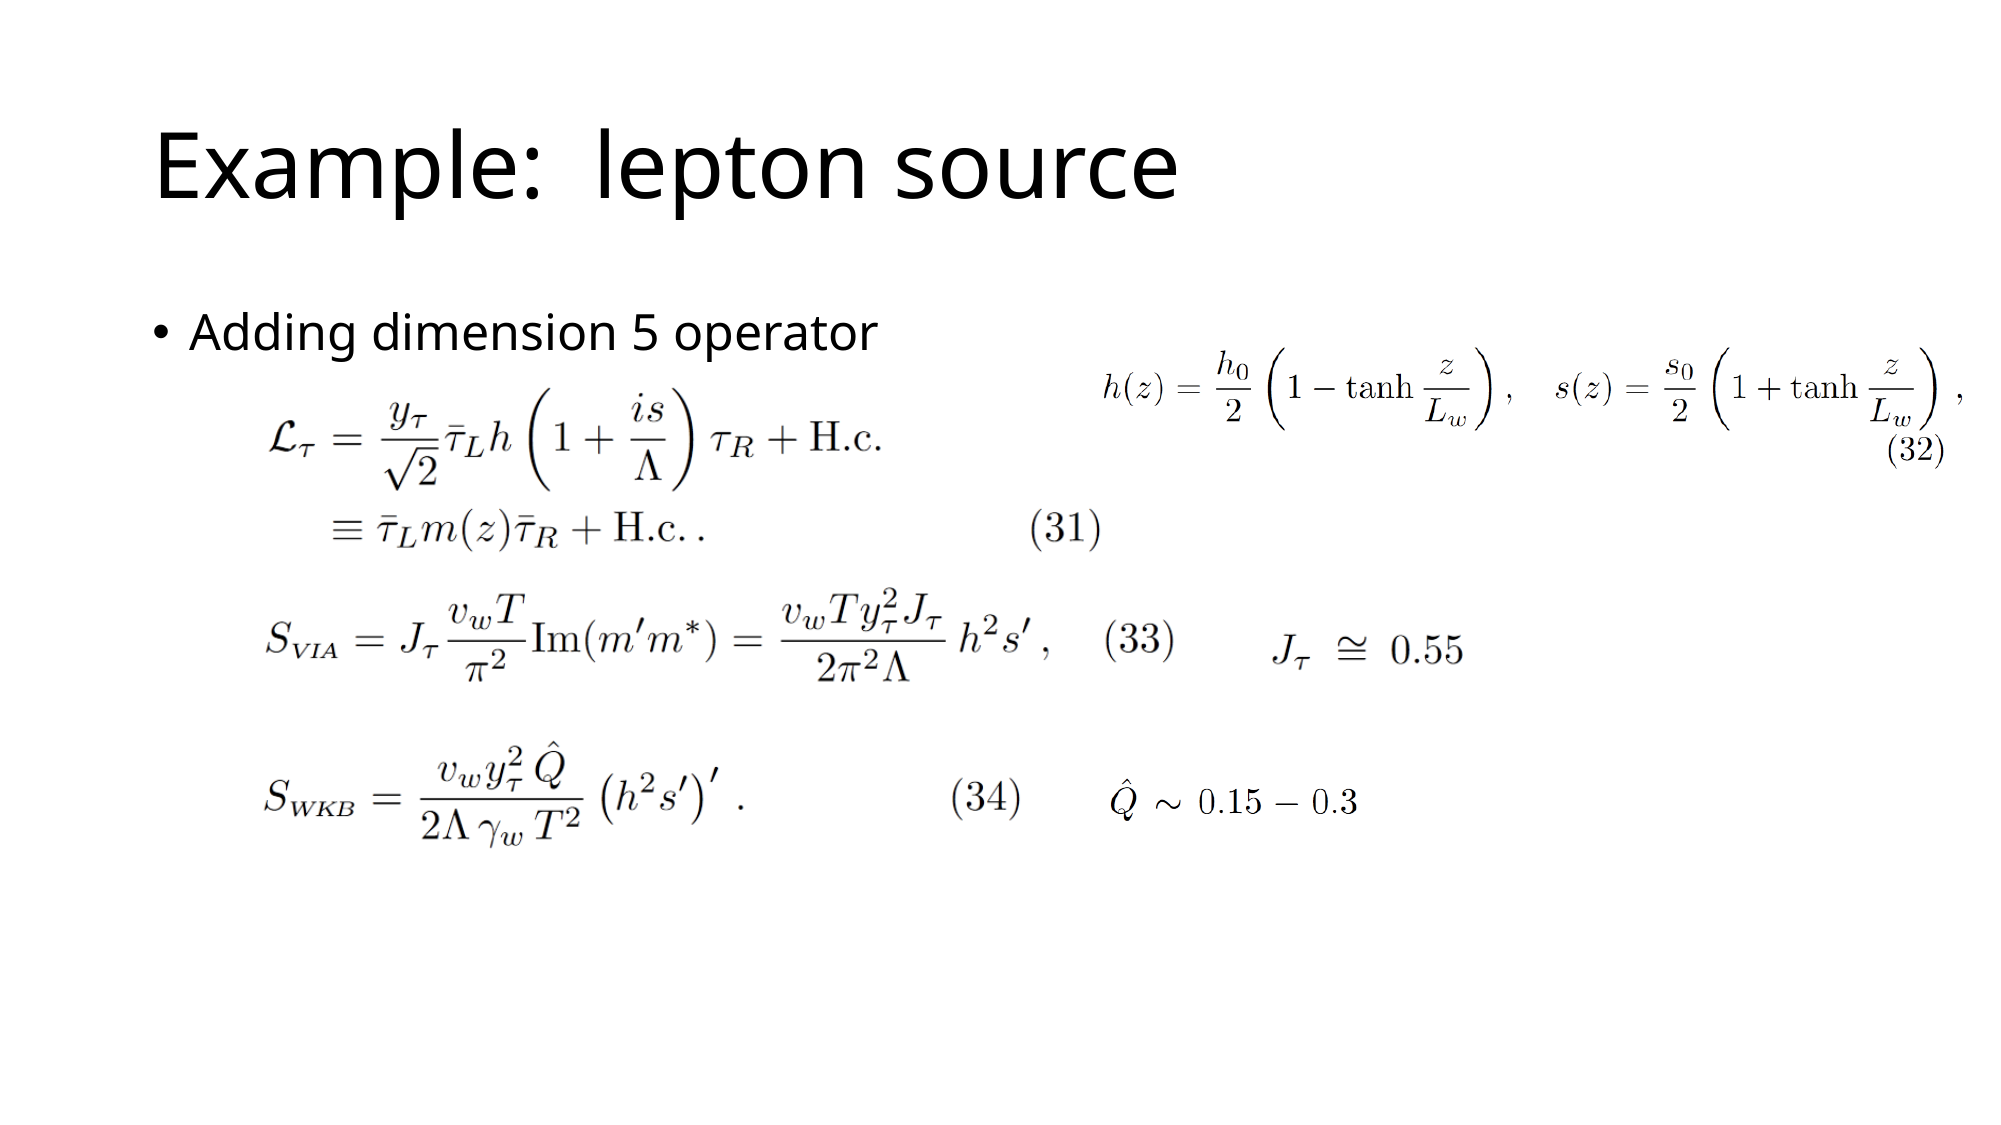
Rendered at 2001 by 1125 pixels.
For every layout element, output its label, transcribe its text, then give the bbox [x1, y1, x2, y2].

picture [1267, 621, 1466, 675]
picture [259, 584, 1199, 688]
picture [259, 335, 1976, 563]
list Adding dimension 5 operator [137, 299, 1863, 1014]
picture [1098, 772, 1367, 824]
picture [251, 735, 1037, 861]
